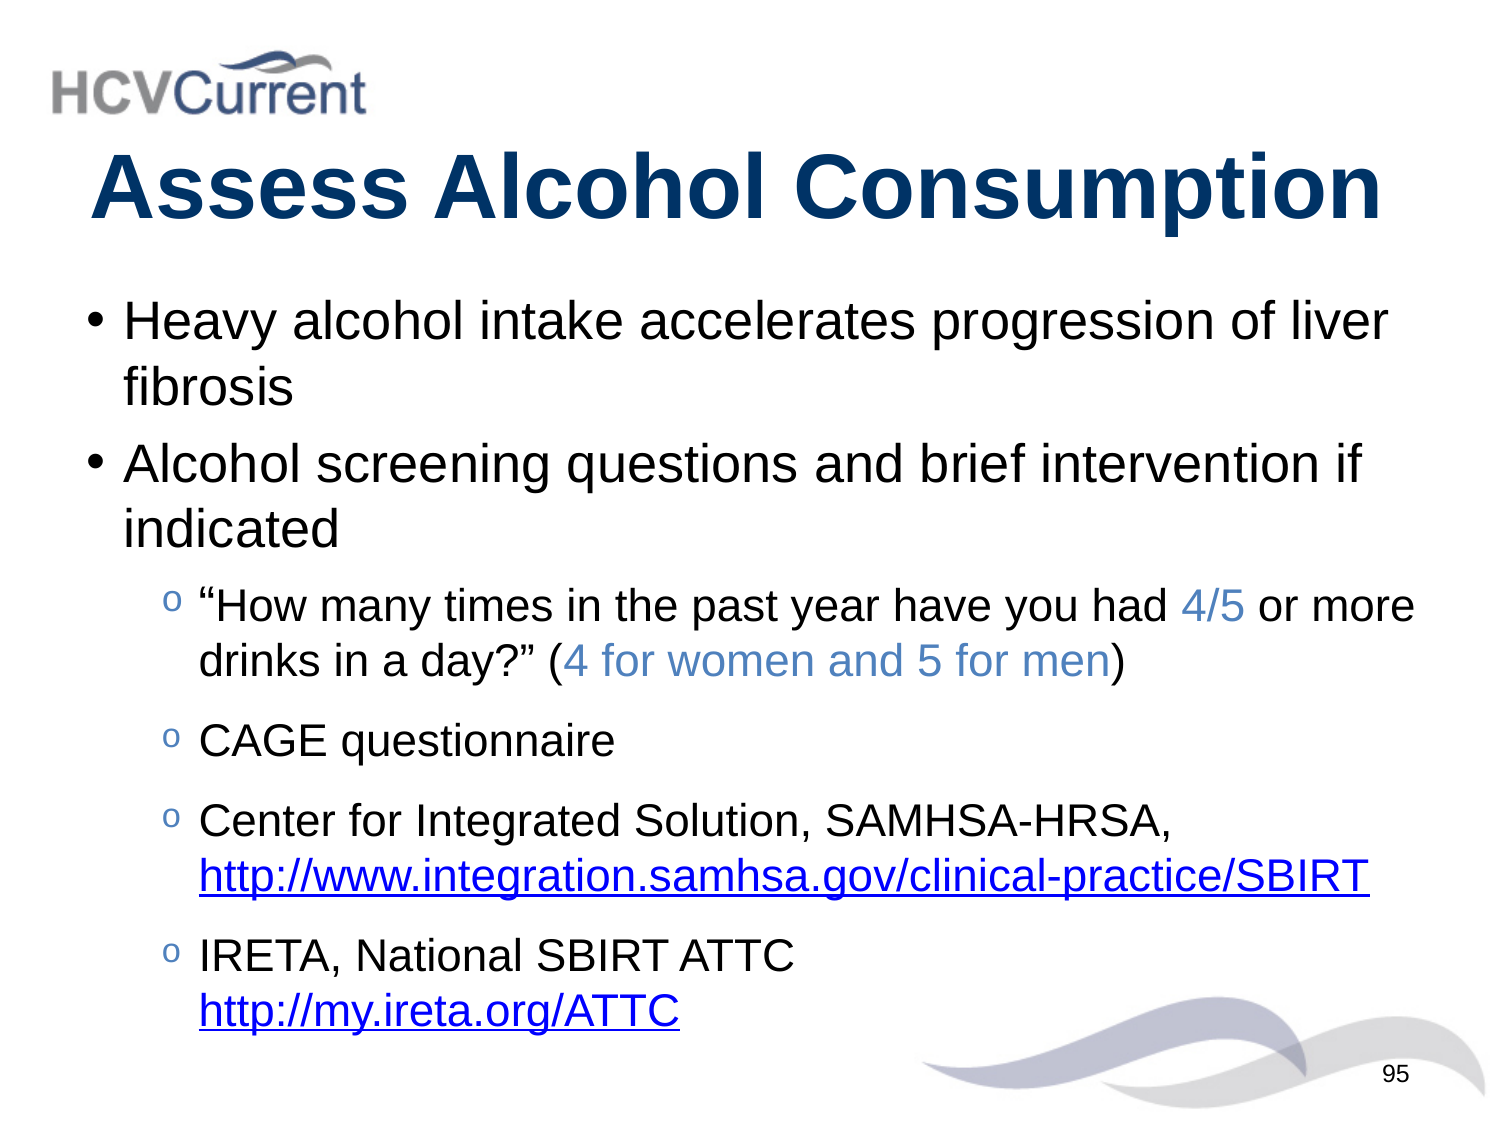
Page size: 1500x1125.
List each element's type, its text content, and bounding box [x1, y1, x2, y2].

picture [0, 0, 1500, 113]
slide_number 95 [1074, 1042, 1425, 1103]
picture [0, 251, 1500, 1125]
title Assess Alcohol Consumption [0, 113, 1500, 251]
list Heavy alcohol intake accelerates progression of liver fibrosis Alcohol screening questions and brief intervention if indicated “How many times in the past year have you had 4/5 or more drinks in a day?” (4 for women and 5 for men) CAGE questionnaire Center for Integrated Solution, SAMHSA-HRSA, http://www.integration.samhsa.gov/clinical-practice/SBIRT IRETA, National SBIRT ATTC http://my.ireta.org/ATTC [51, 278, 1477, 1071]
